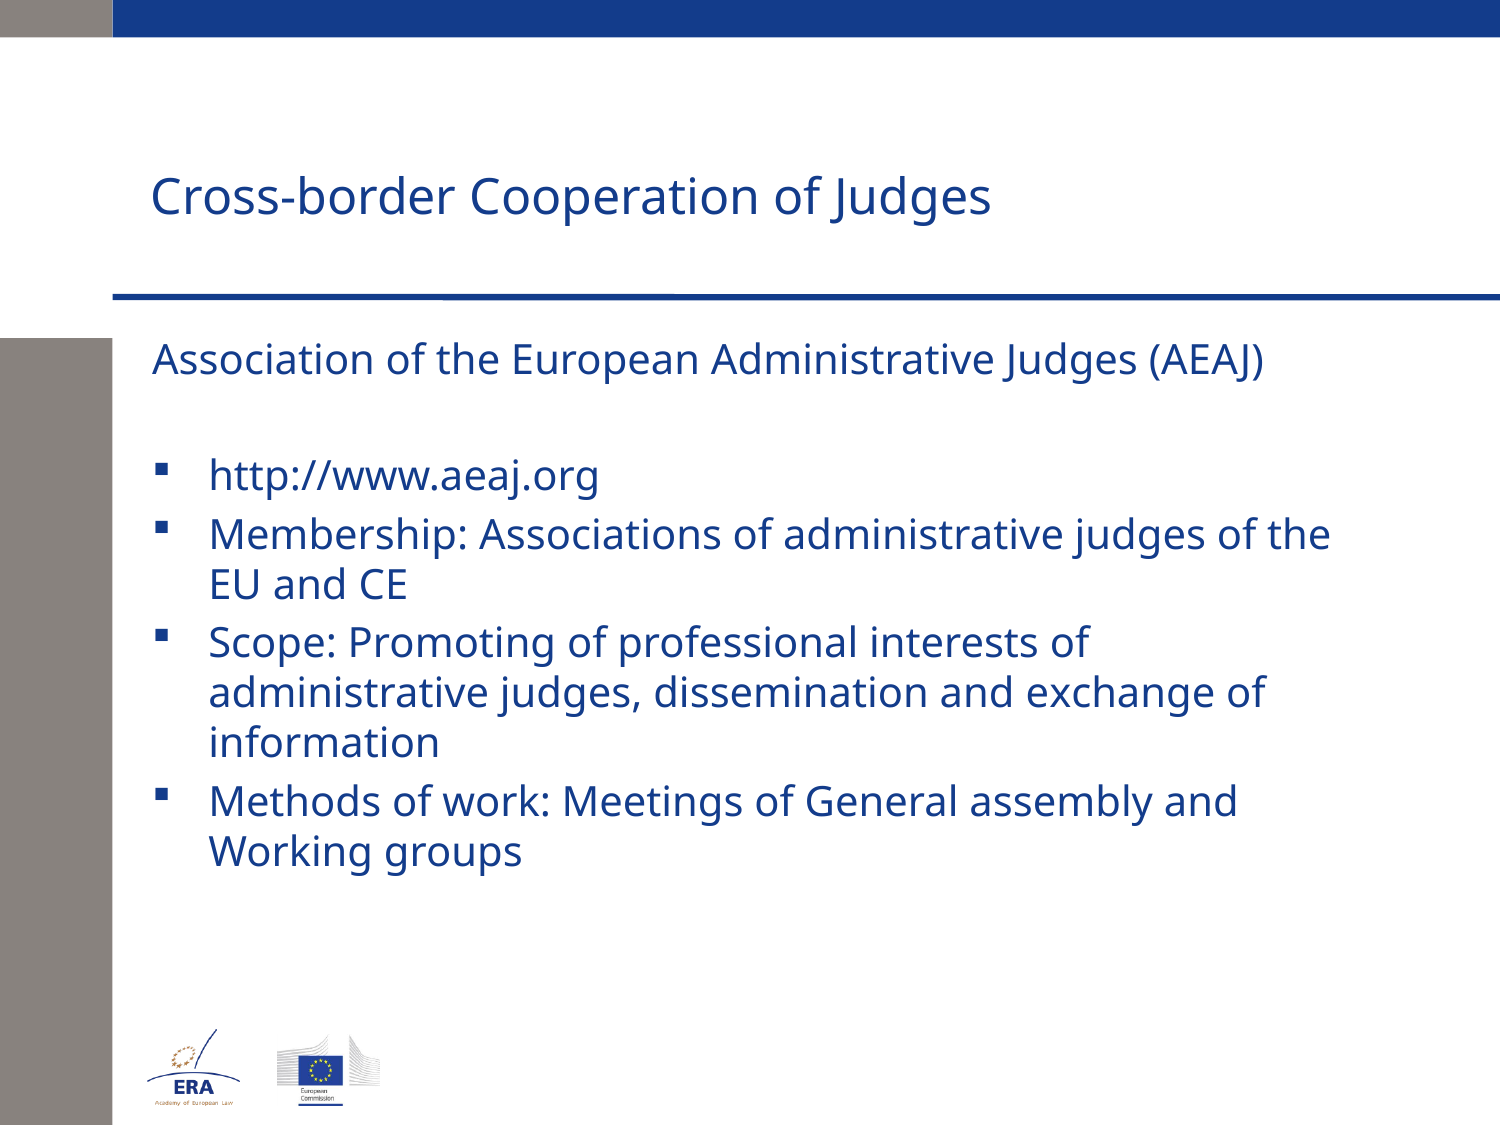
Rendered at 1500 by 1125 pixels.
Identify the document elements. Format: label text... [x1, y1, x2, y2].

list Association of the European Administrative Judges (AEAJ) http://www.aeaj.org Membership: Associations of administrative judges of the EU and CE Scope: Promoting of professional interests of administrative judges, dissemination and exchange of information Methods of work: Meetings of General assembly and Working groups [136, 324, 1388, 1001]
title Cross-border Cooperation of Judges [135, 125, 1236, 264]
picture [277, 1034, 380, 1106]
picture [147, 1029, 240, 1106]
